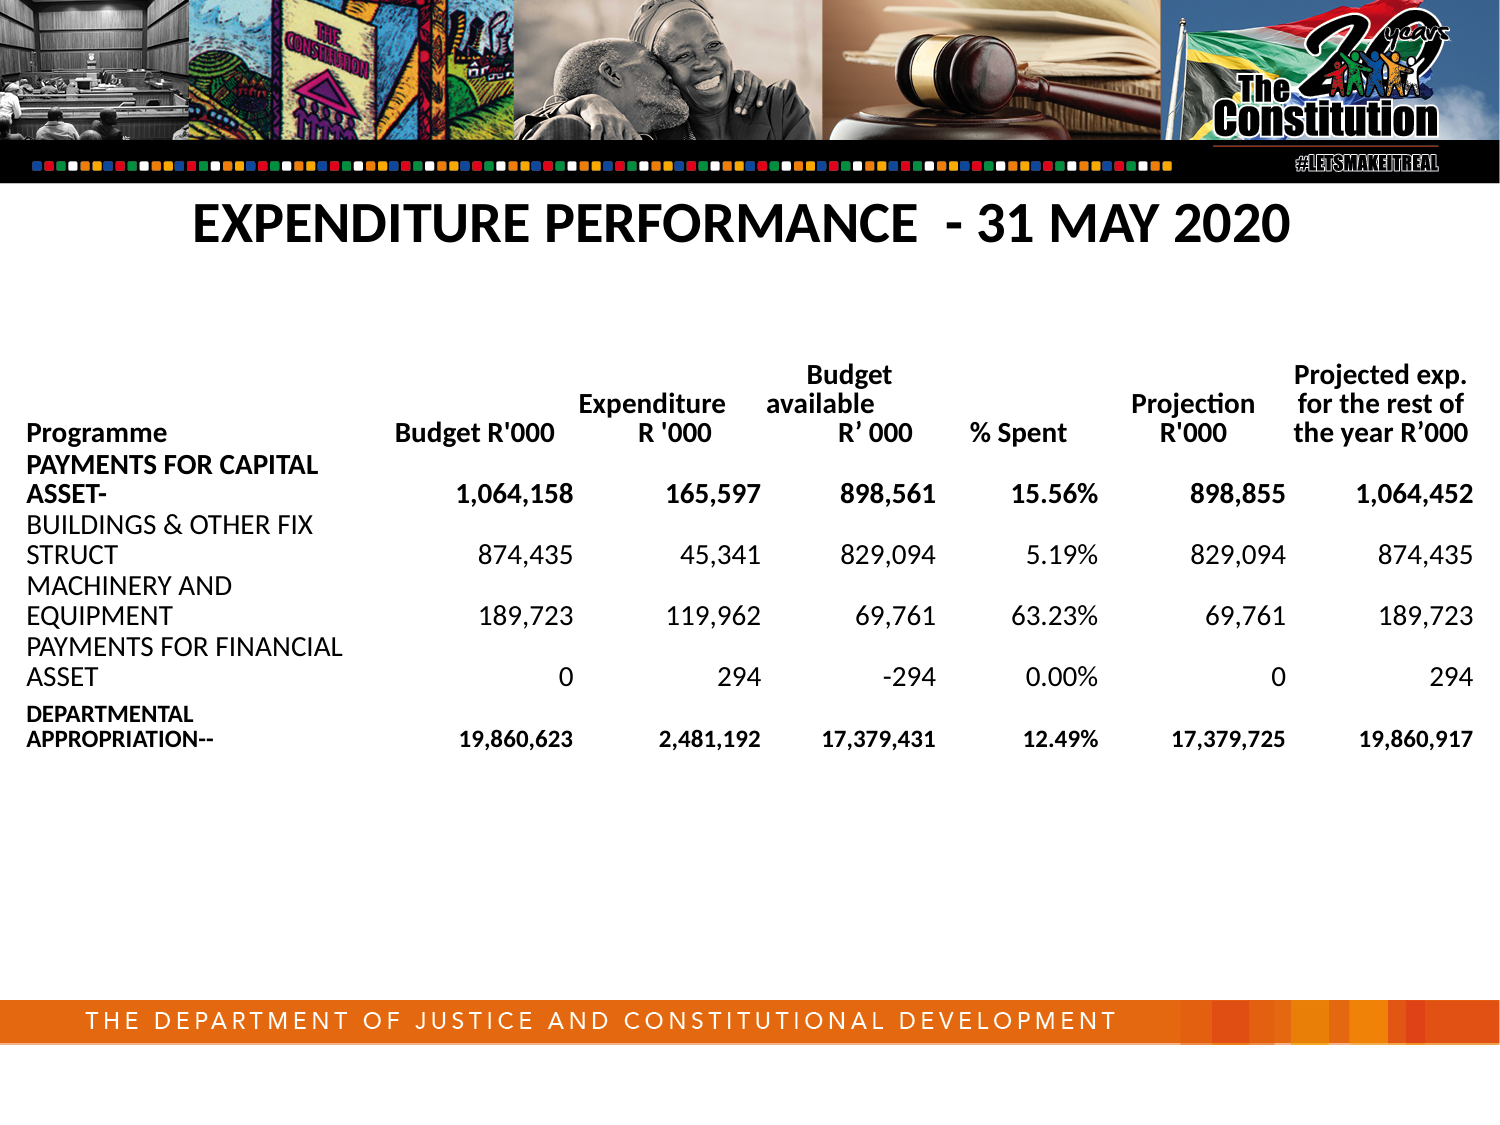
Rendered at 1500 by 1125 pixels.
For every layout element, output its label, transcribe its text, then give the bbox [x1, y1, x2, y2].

table_cell 294 [576, 633, 762, 692]
table_cell 0 [376, 633, 574, 692]
table_cell 19,860,623 [376, 694, 574, 753]
table_cell 189,723 [376, 572, 574, 632]
table_cell DEPARTMENTAL APPROPRIATION-- [26, 694, 374, 753]
table_cell 829,094 [1101, 512, 1286, 571]
table_header Budget R'000 [376, 288, 574, 447]
table_cell 165,597 [576, 453, 762, 510]
table_cell 63.23% [938, 572, 1099, 632]
table_cell 0.00% [938, 633, 1099, 692]
table_cell 189,723 [1288, 572, 1474, 632]
table_cell 294 [1288, 633, 1474, 692]
table_cell 829,094 [763, 512, 936, 571]
table_cell 17,379,725 [1101, 694, 1286, 753]
table_cell 1,064,452 [1288, 453, 1474, 510]
table_cell 19,860,917 [1288, 694, 1474, 753]
text_box EXPENDITURE PERFORMANCE - 31 MAY 2020 [0, 162, 1499, 275]
table_header Projected exp. for the rest of the year R’000 [1288, 288, 1474, 447]
table_cell -294 [763, 633, 936, 692]
table_cell 898,561 [763, 453, 936, 510]
table_cell MACHINERY AND EQUIPMENT [26, 572, 374, 632]
table_cell BUILDINGS & OTHER FIX STRUCT [26, 512, 374, 571]
table_cell 0 [1101, 633, 1286, 692]
table_cell 15.56% [938, 453, 1099, 510]
table_cell PAYMENTS FOR FINANCIAL ASSET [26, 633, 374, 692]
table_cell 17,379,431 [763, 694, 936, 753]
table_cell 874,435 [1288, 512, 1474, 571]
table_cell 2,481,192 [576, 694, 762, 753]
table_cell 1,064,158 [376, 453, 574, 510]
table_cell PAYMENTS FOR CAPITAL ASSET- [26, 453, 374, 510]
table_cell 119,962 [576, 572, 762, 632]
table_cell 69,761 [763, 572, 936, 632]
picture [0, 0, 1500, 188]
table_cell 12.49% [938, 694, 1099, 753]
picture [0, 999, 1500, 1045]
table_cell 874,435 [376, 512, 574, 571]
table_cell 898,855 [1101, 453, 1286, 510]
table_header % Spent [938, 288, 1099, 447]
table_header Budget available R’ 000 [763, 288, 936, 447]
table_header Projection R'000 [1101, 288, 1286, 447]
table_header Programme [26, 288, 374, 447]
table_cell 5.19% [938, 512, 1099, 571]
table_header Expenditure R '000 [576, 288, 762, 447]
table_cell 69,761 [1101, 572, 1286, 632]
table_cell 45,341 [576, 512, 762, 571]
